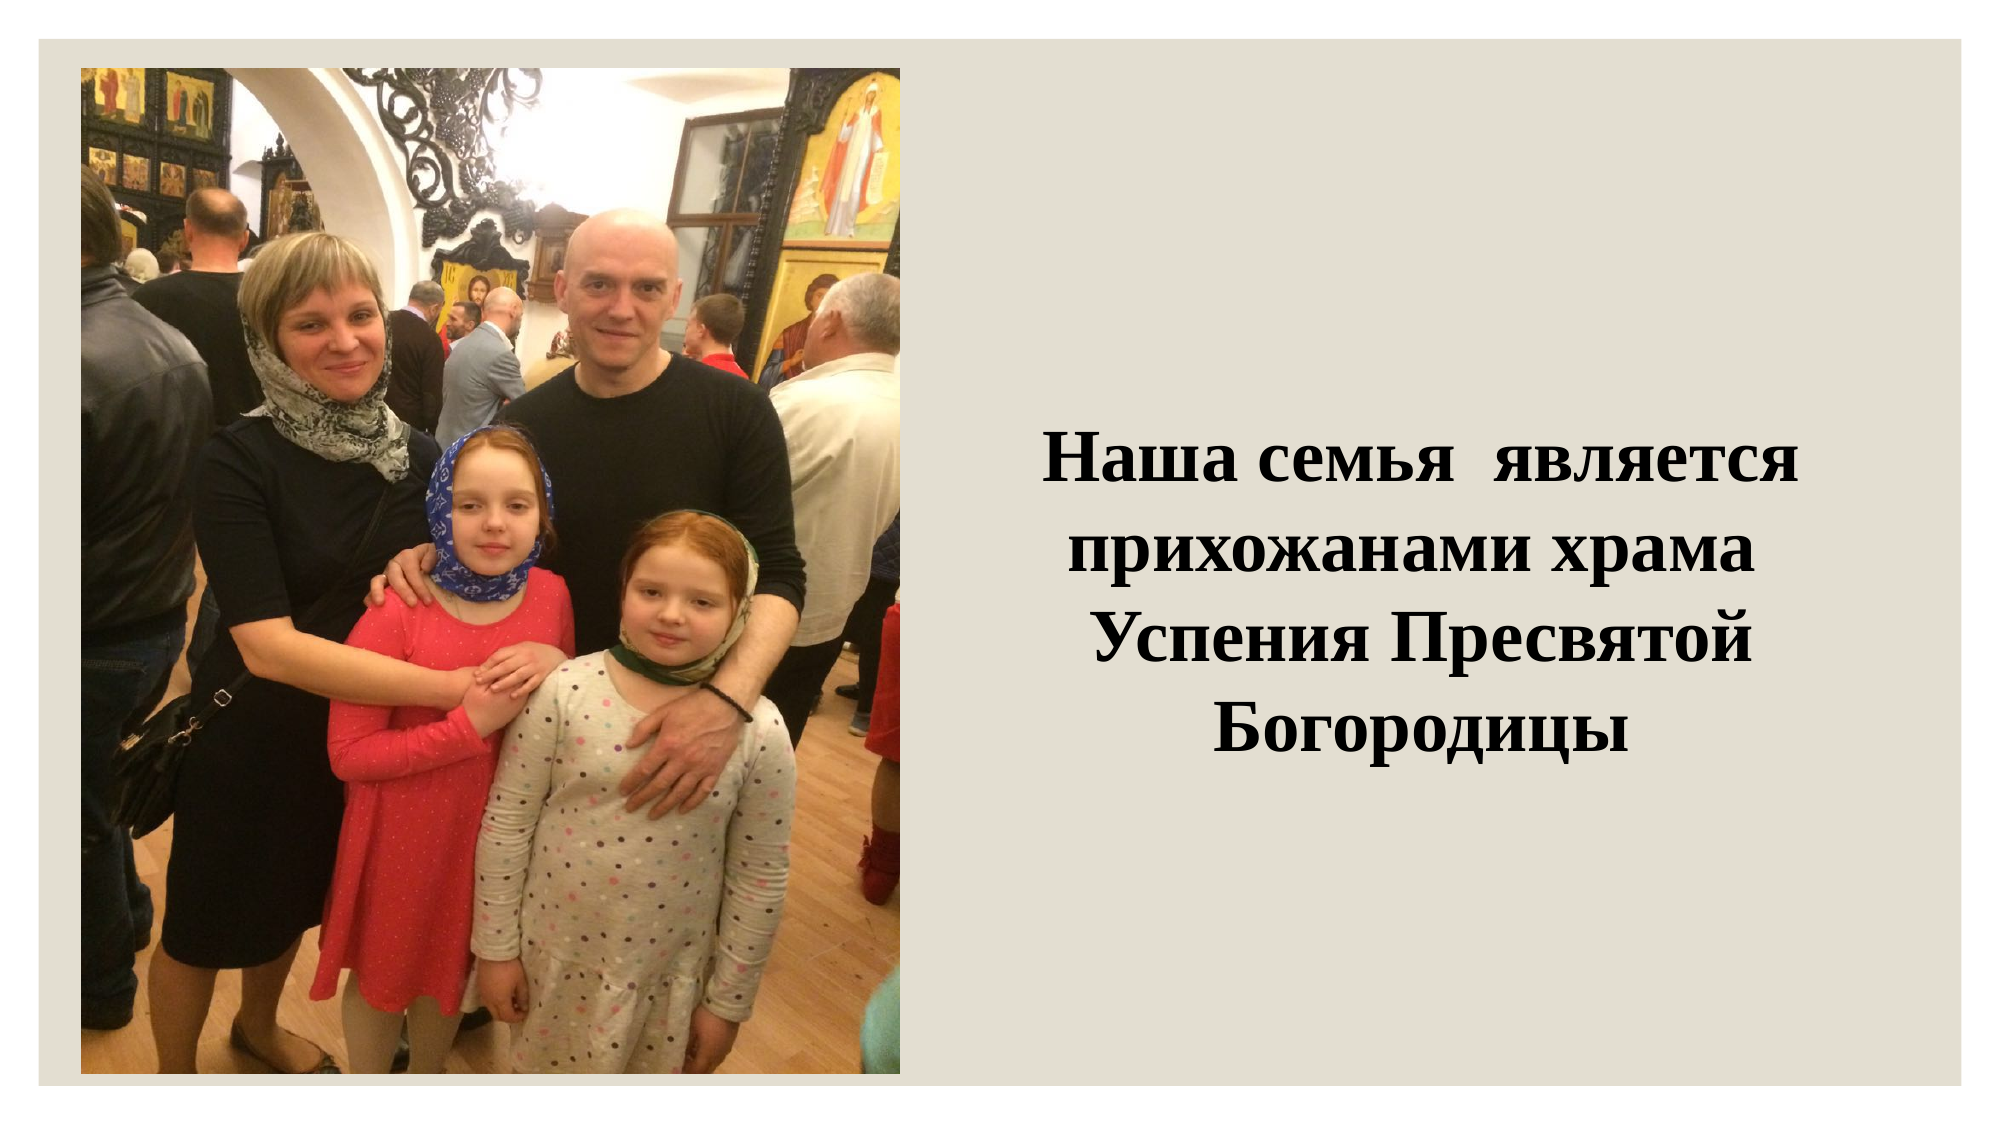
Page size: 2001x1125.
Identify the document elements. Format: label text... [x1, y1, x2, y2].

picture [81, 68, 900, 1074]
text_box Наша семья является прихожанами храма Успения Пресвятой Богородицы [921, 398, 1922, 774]
